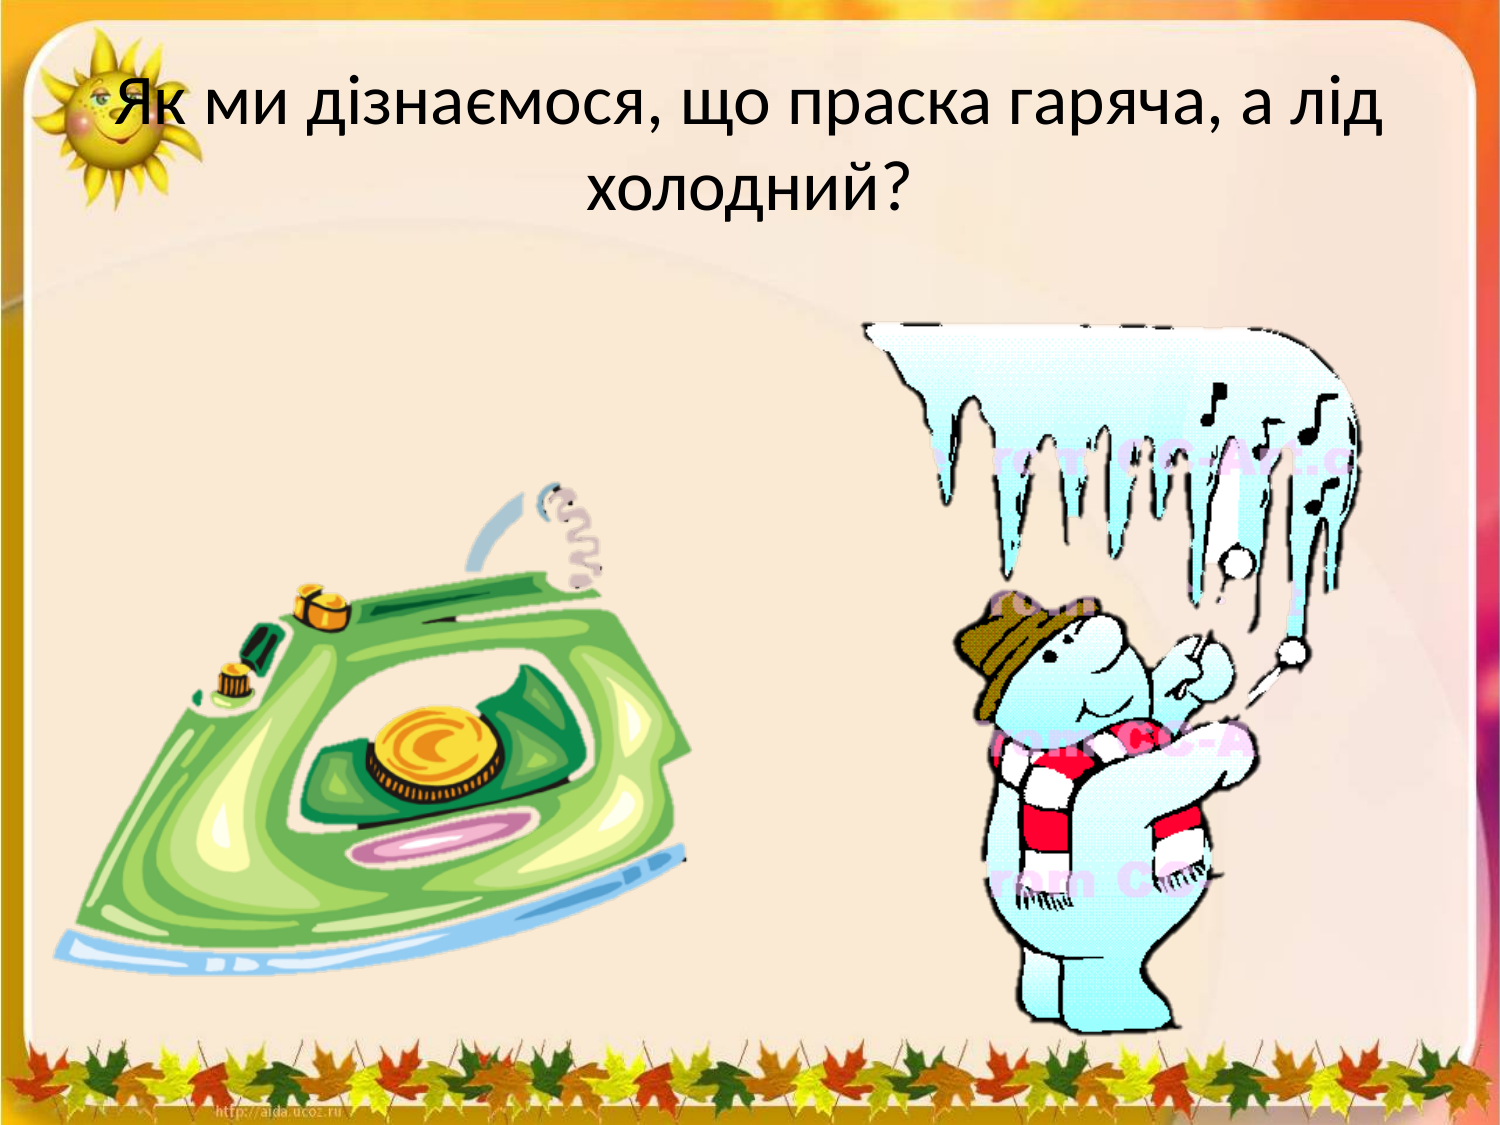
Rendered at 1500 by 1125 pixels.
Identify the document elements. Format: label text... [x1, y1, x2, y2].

title Як ми дізнаємося, що праска гаряча, а лід холодний? [75, 45, 1425, 233]
picture [0, 0, 1500, 1125]
